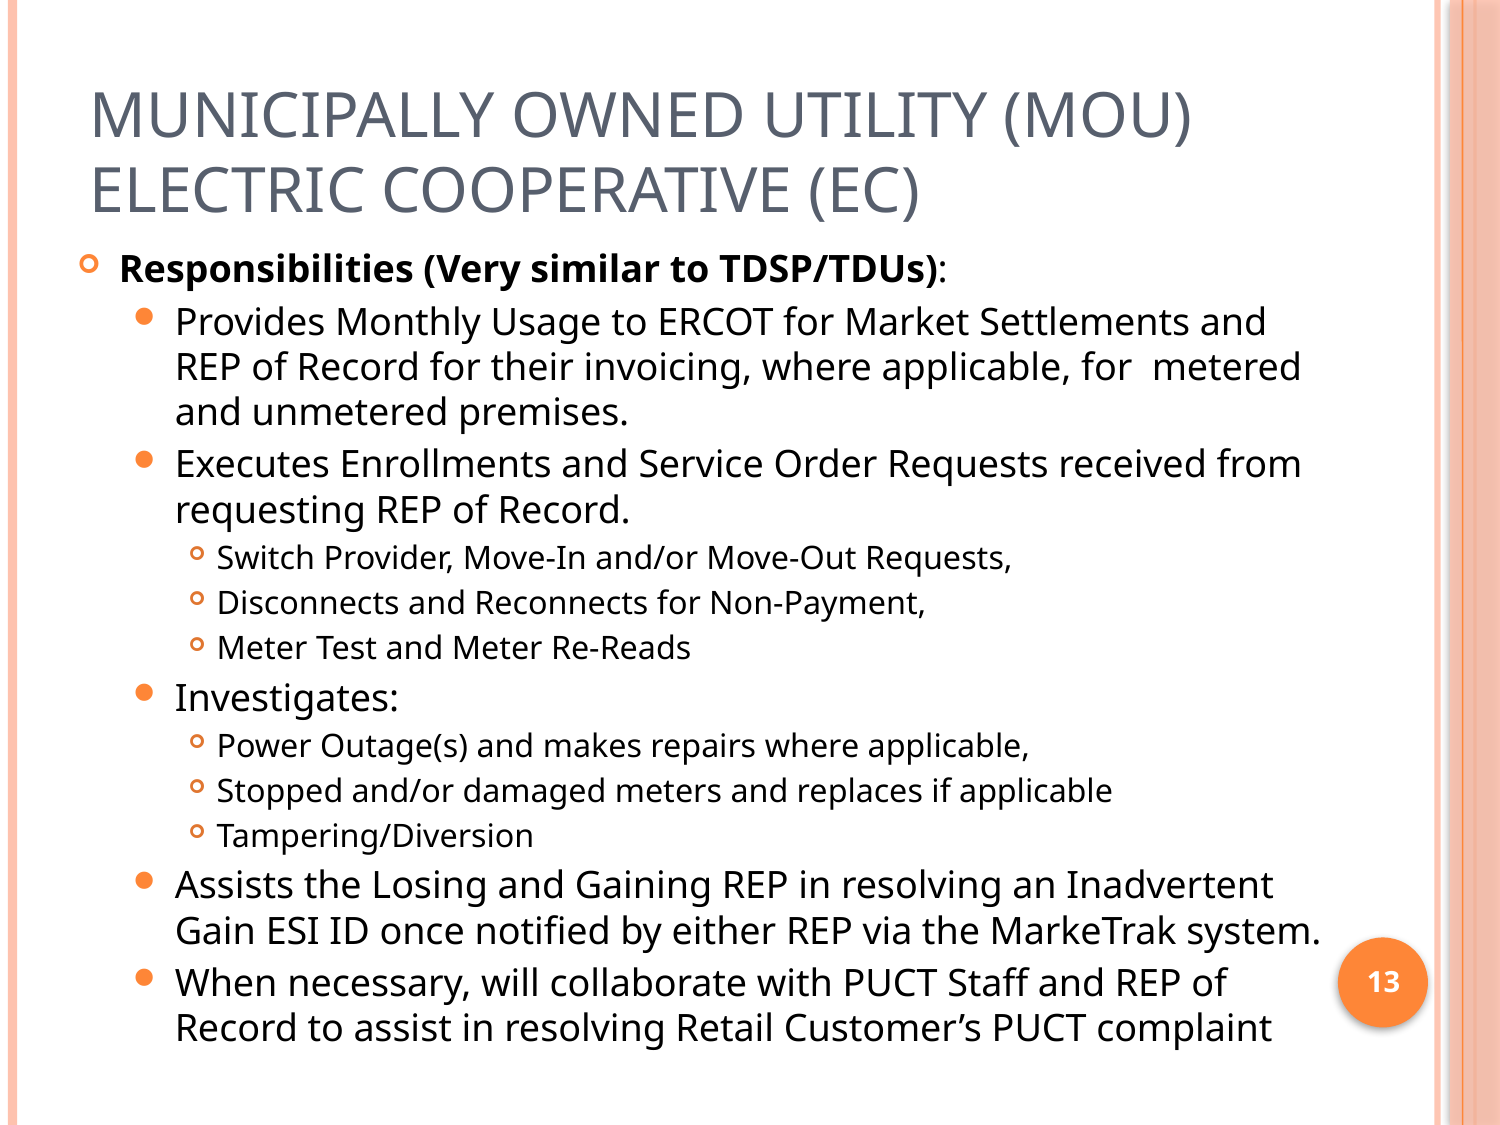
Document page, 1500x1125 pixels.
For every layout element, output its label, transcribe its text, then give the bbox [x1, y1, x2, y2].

title Municipally Owned Utility (MOU) Electric Cooperative (EC) [75, 45, 1300, 233]
list Responsibilities (Very similar to TDSP/TDUs): Provides Monthly Usage to ERCOT for Market Settlements and REP of Record for their invoicing, where applicable, for metered and unmetered premises. Executes Enrollments and Service Order Requests received from requesting REP of Record. Switch Provider, Move-In and/or Move-Out Requests, Disconnects and Reconnects for Non-Payment, Meter Test and Meter Re-Reads Investigates: Power Outage(s) and makes repairs where applicable, Stopped and/or damaged meters and replaces if applicable Tampering/Diversion Assists the Losing and Gaining REP in resolving an Inadvertent Gain ESI ID once notified by either REP via the MarkeTrak system. When necessary, will collaborate with PUCT Staff and REP of Record to assist in resolving Retail Customer’s PUCT complaint [62, 237, 1338, 1075]
slide_number 13 [1333, 940, 1434, 1027]
